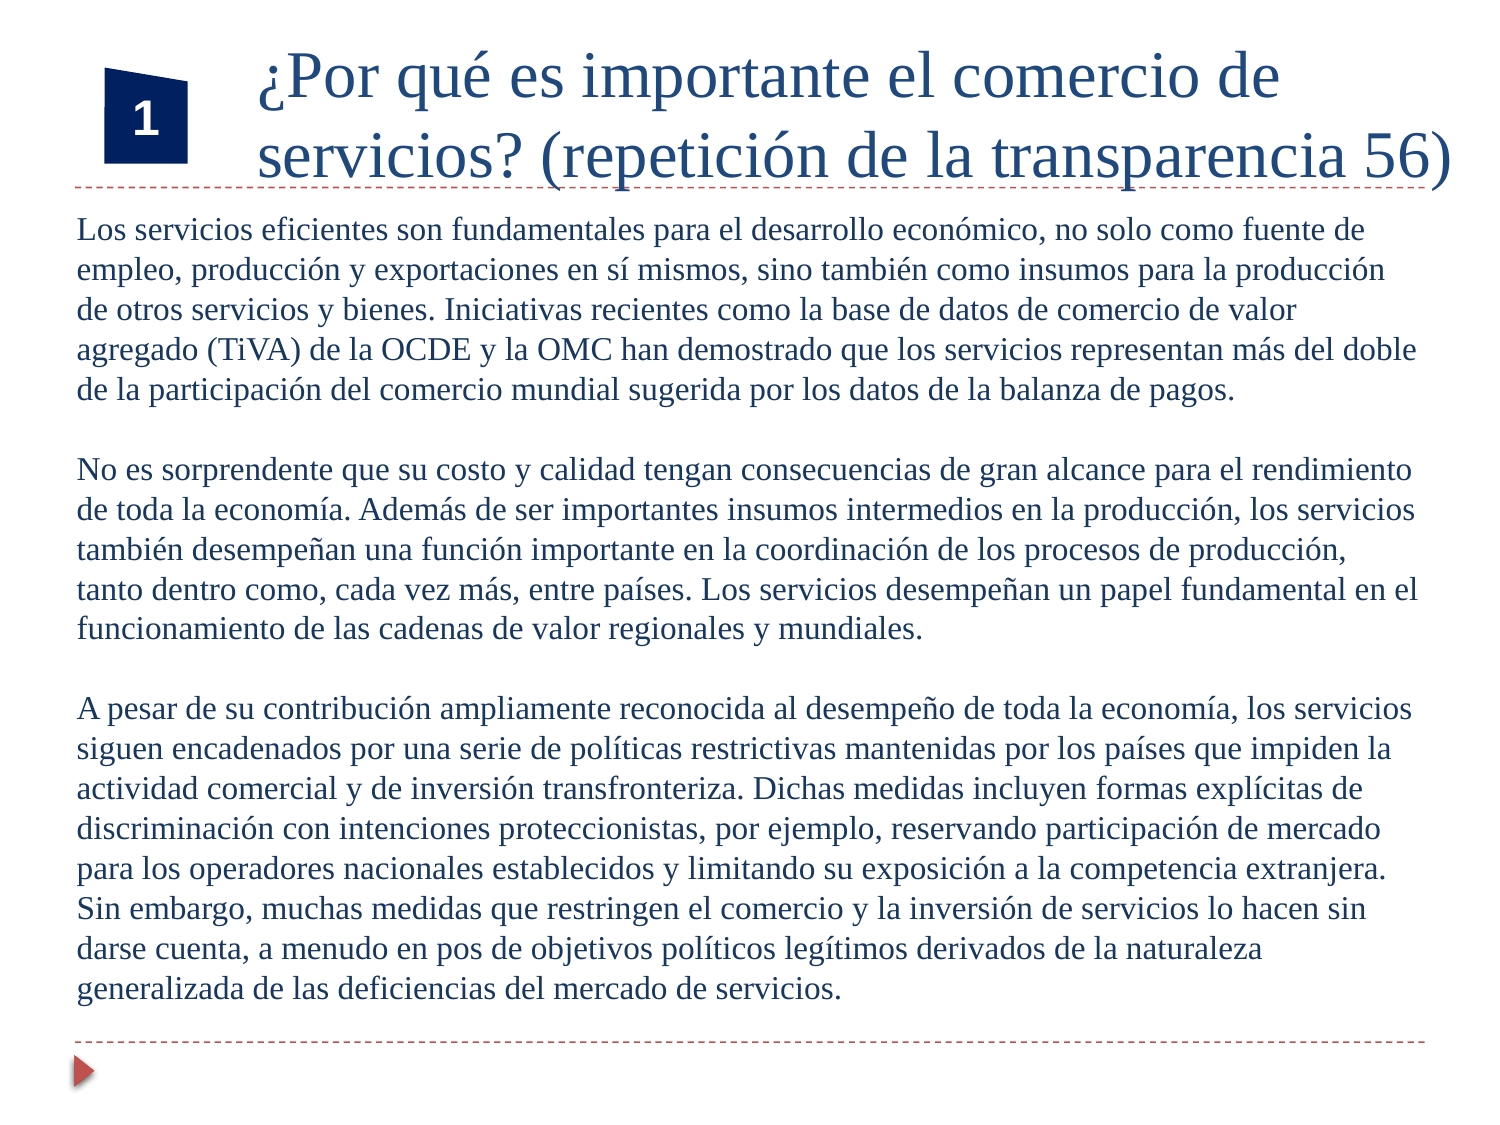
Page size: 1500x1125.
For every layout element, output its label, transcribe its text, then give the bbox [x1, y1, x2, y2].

text_box 1 [104, 67, 188, 164]
text_box Los servicios eficientes son fundamentales para el desarrollo económico, no solo como fuente de empleo, producción y exportaciones en sí mismos, sino también como insumos para la producción de otros servicios y bienes. Iniciativas recientes como la base de datos de comercio de valor agregado (TiVA) de la OCDE y la OMC han demostrado que los servicios representan más del doble de la participación del comercio mundial sugerida por los datos de la balanza de pagos. No es sorprendente que su costo y calidad tengan consecuencias de gran alcance para el rendimiento de toda la economía. Además de ser importantes insumos intermedios en la producción, los servicios también desempeñan una función importante en la coordinación de los procesos de producción, tanto dentro como, cada vez más, entre países. Los servicios desempeñan un papel fundamental en el funcionamiento de las cadenas de valor regionales y mundiales. A pesar de su contribución ampliamente reconocida al desempeño de toda la economía, los servicios siguen encadenados por una serie de políticas restrictivas mantenidas por los países que impiden la actividad comercial y de inversión transfronteriza. Dichas medidas incluyen formas explícitas de discriminación con intenciones proteccionistas, por ejemplo, reservando participación de mercado para los operadores nacionales establecidos y limitando su exposición a la competencia extranjera. Sin embargo, muchas medidas que restringen el comercio y la inversión de servicios lo hacen sin darse cuenta, a menudo en pos de objetivos políticos legítimos derivados de la naturaleza generalizada de las deficiencias del mercado de servicios. [61, 200, 1438, 1014]
title ¿Por qué es importante el comercio de servicios? (repetición de la transparencia 56) [242, 101, 1500, 198]
